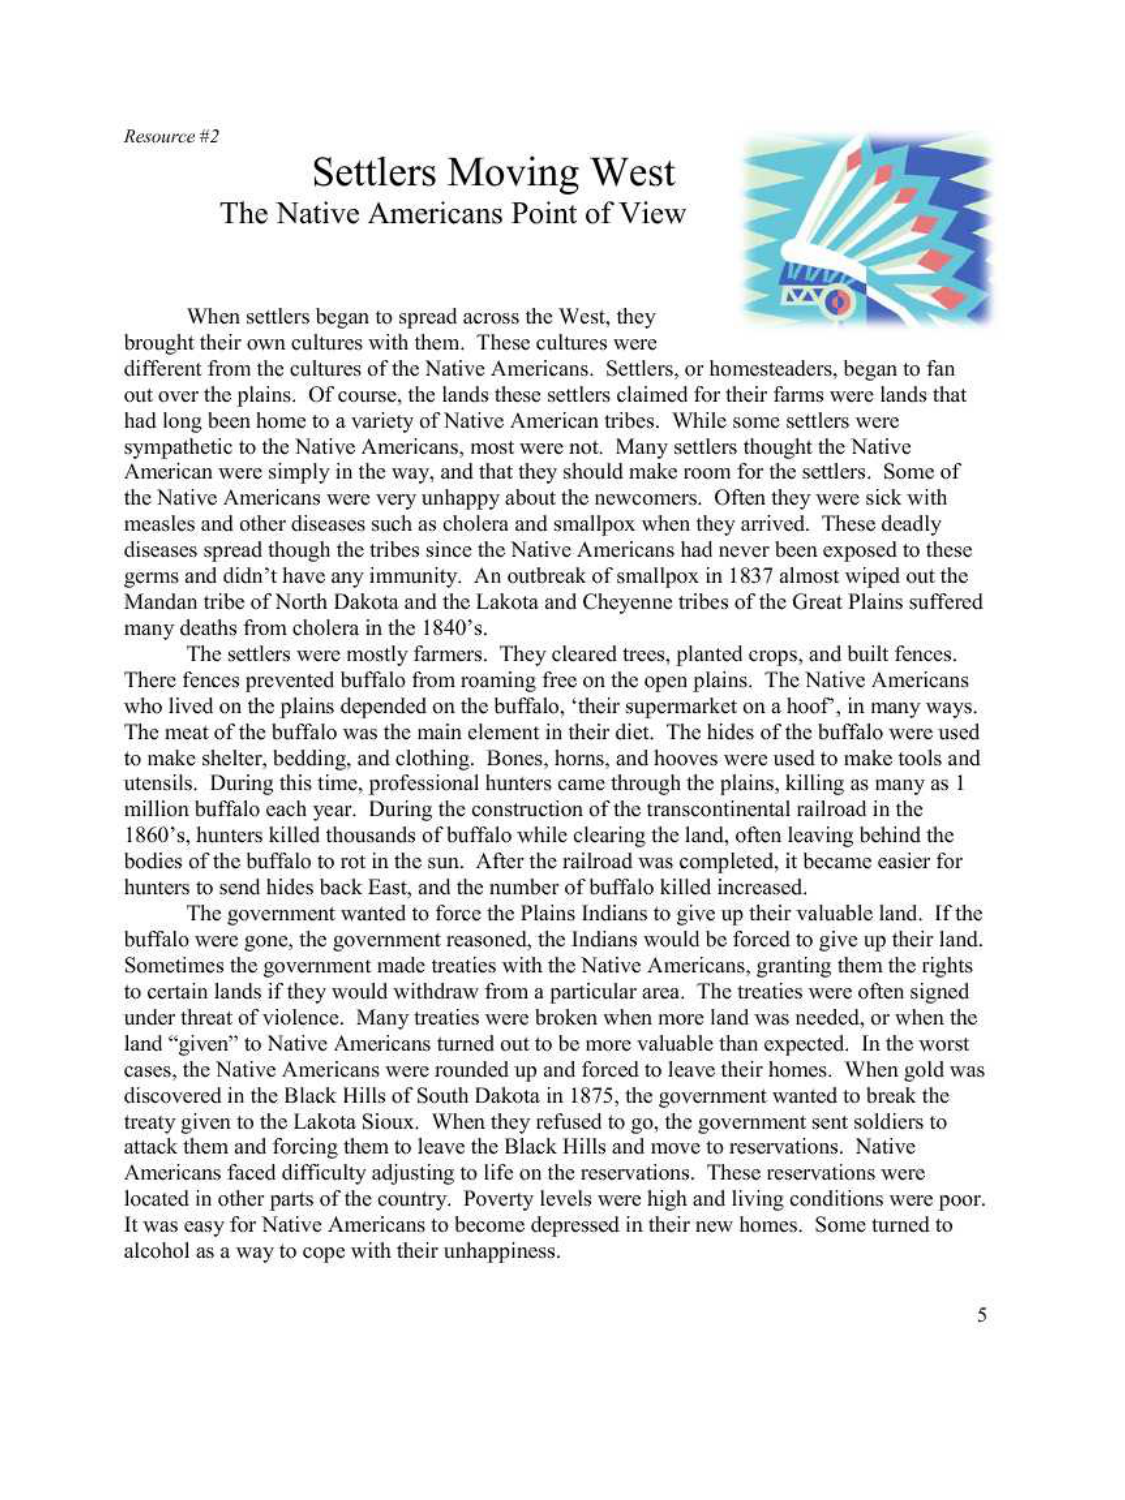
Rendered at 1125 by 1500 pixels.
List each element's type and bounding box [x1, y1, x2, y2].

picture [24, 37, 1088, 1413]
